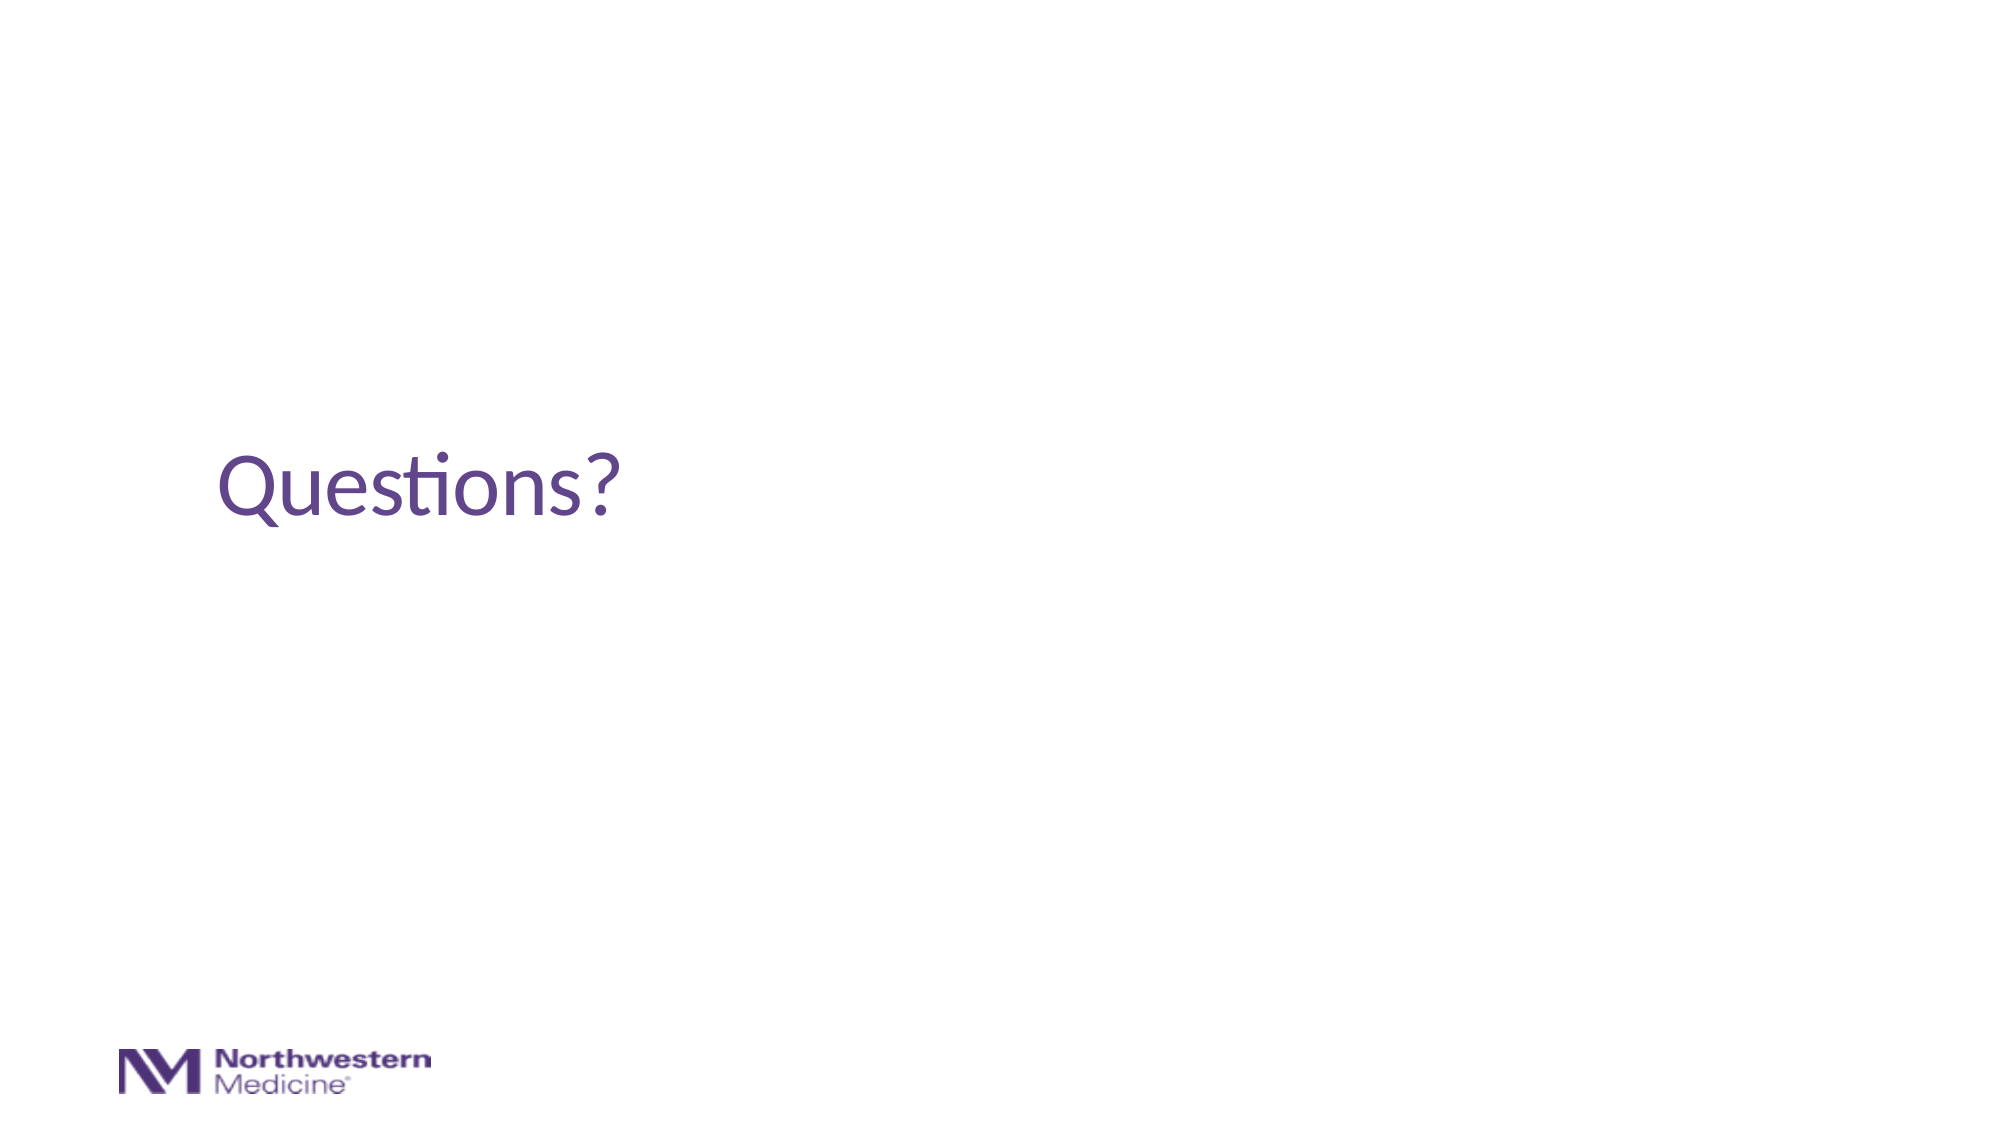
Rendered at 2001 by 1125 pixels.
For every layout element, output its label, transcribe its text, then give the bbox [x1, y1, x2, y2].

title Questions? [216, 417, 1904, 543]
picture [119, 1049, 431, 1094]
